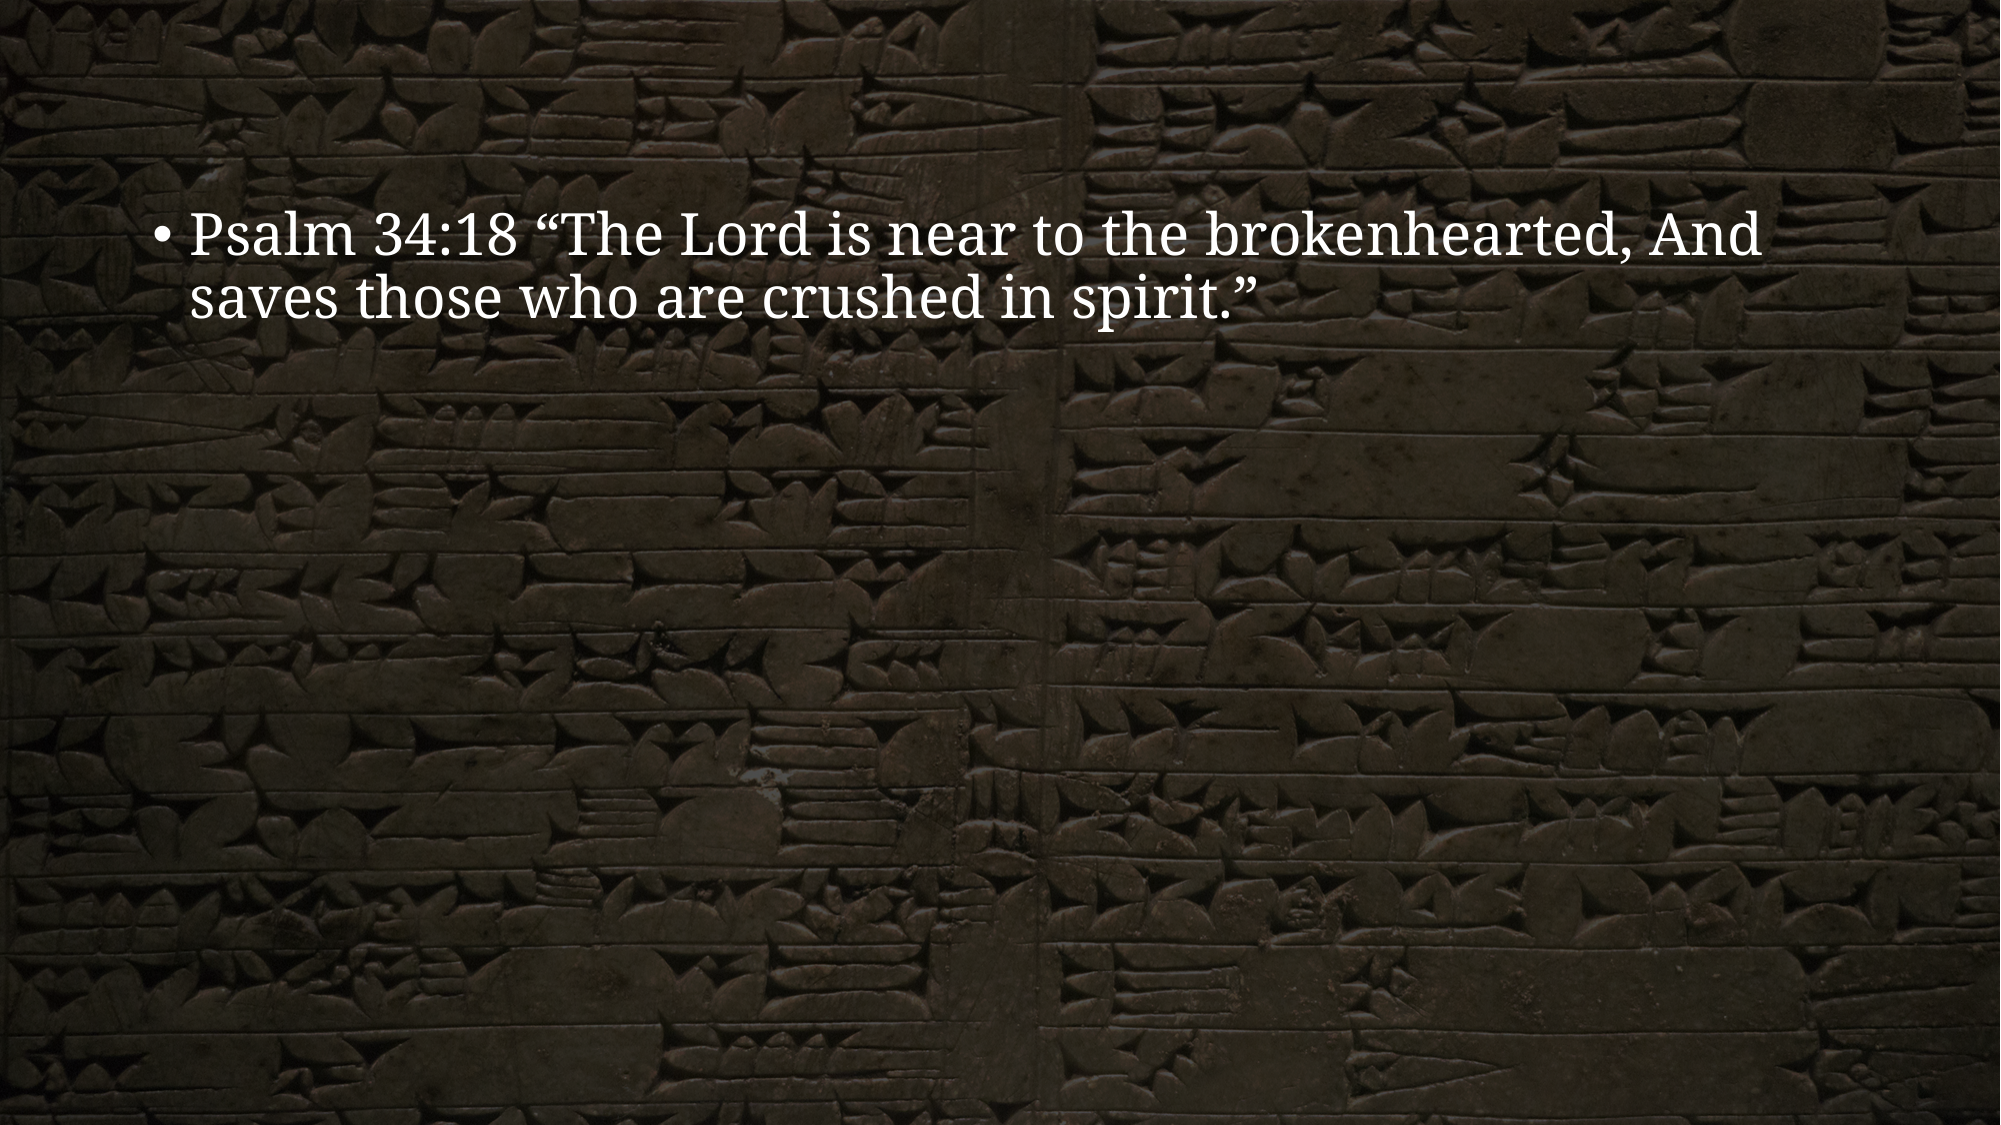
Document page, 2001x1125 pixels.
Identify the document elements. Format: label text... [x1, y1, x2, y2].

picture [0, 0, 2000, 1125]
list Psalm 34:18 “The Lord is near to the brokenhearted, And saves those who are crushed in spirit.” [137, 107, 1863, 1014]
